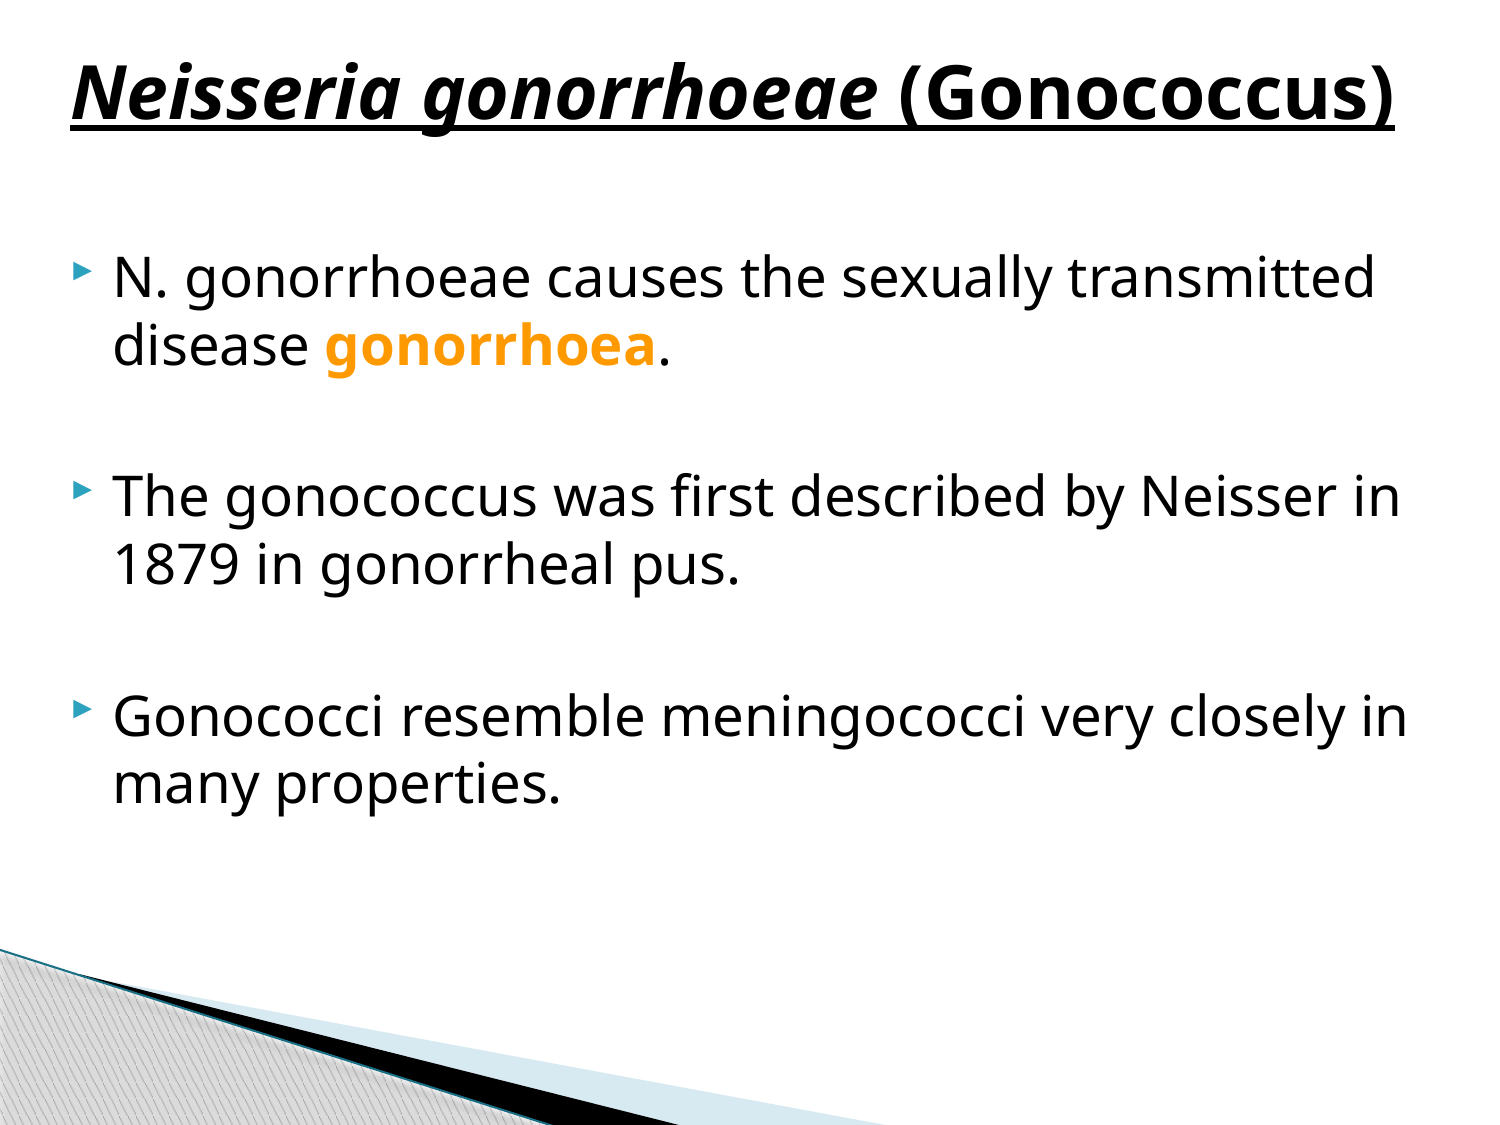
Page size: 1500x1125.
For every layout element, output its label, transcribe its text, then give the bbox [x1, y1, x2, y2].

list Neisseria gonorrhoeae (Gonococcus) N. gonorrhoeae causes the sexually transmitted disease gonorrhoea. The gonococcus was first described by Neisser in 1879 in gonorrheal pus. Gonococci resemble meningococci very closely in many properties. [37, 37, 1475, 1088]
